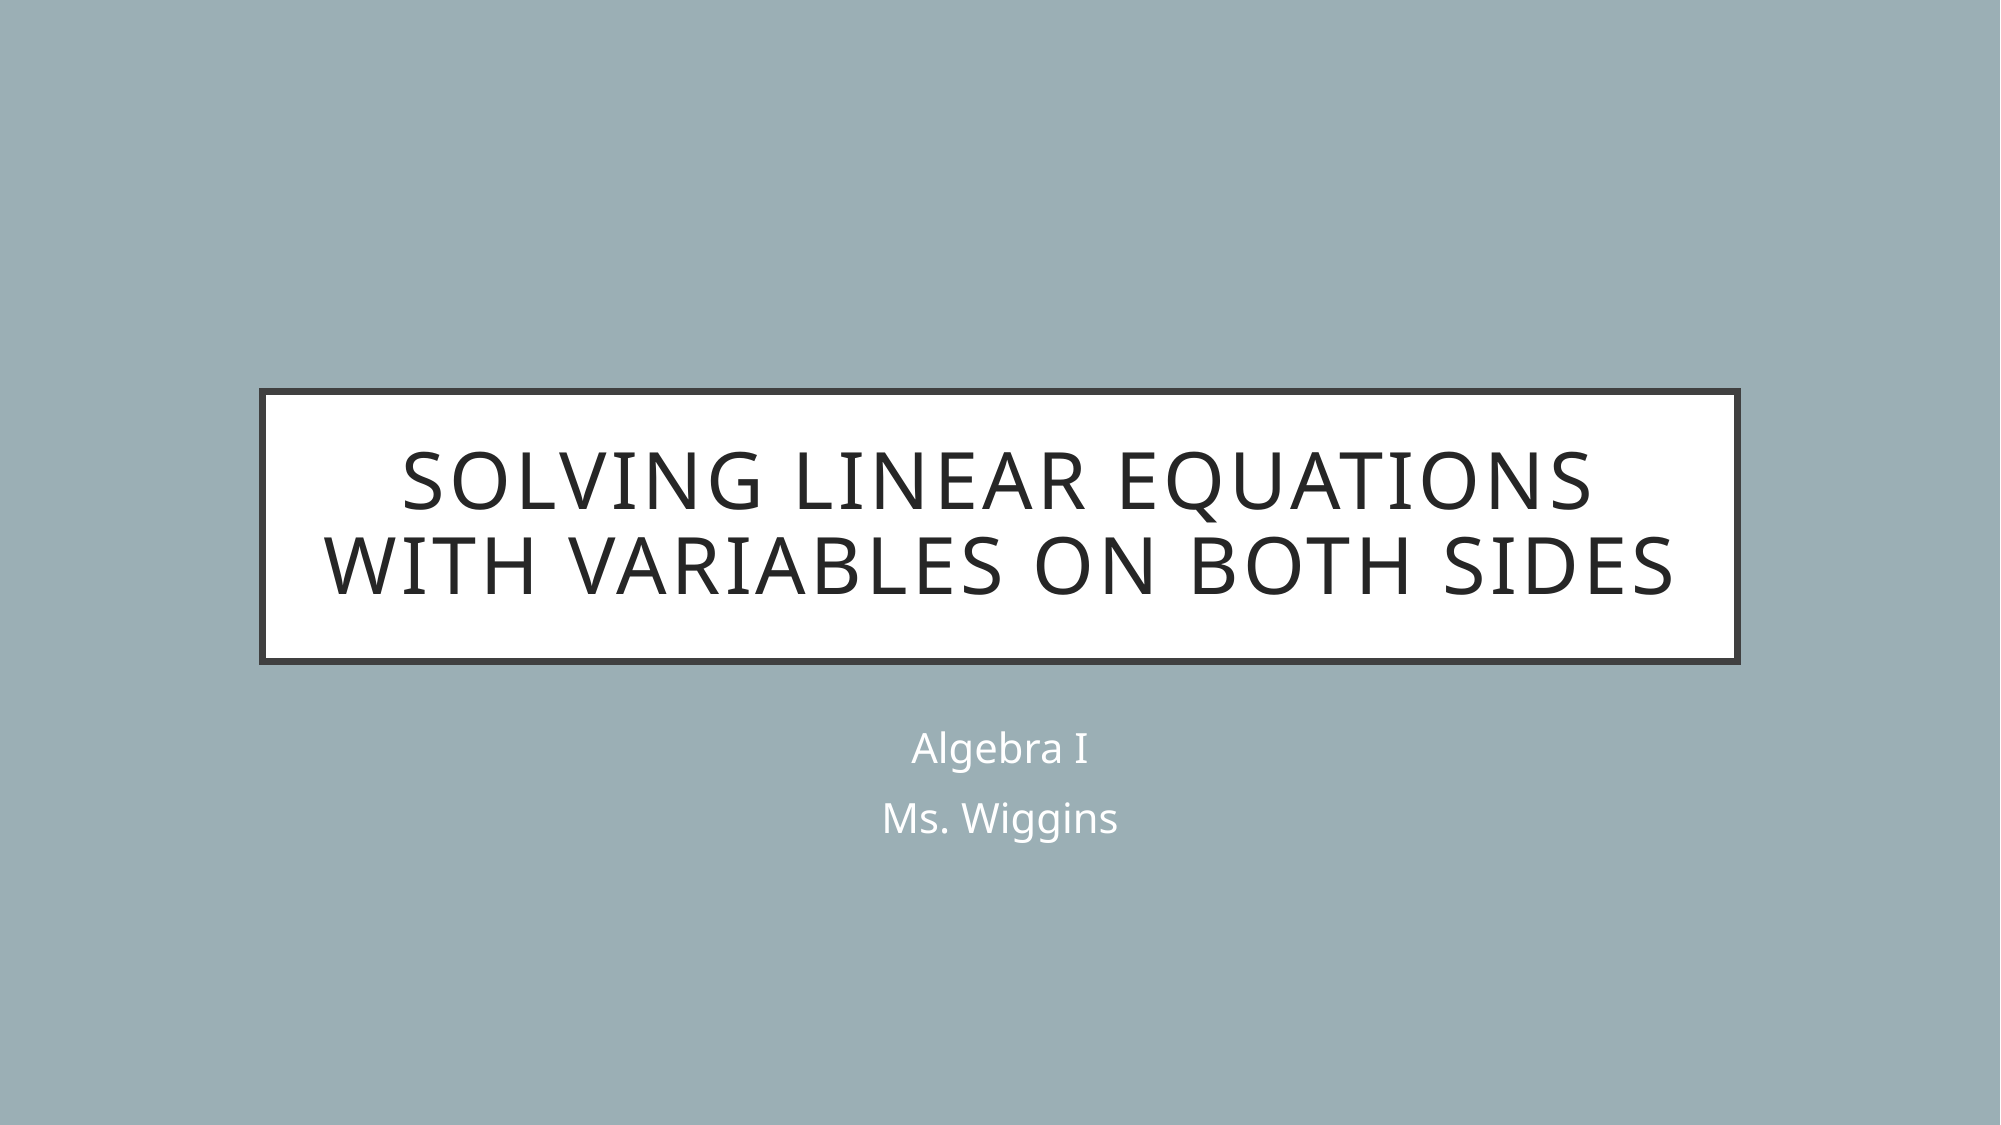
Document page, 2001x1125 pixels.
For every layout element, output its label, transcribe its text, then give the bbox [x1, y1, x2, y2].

title Solving Linear Equations with variables on both sides [259, 388, 1741, 665]
subtitle Algebra I Ms. Wiggins [442, 713, 1558, 918]
